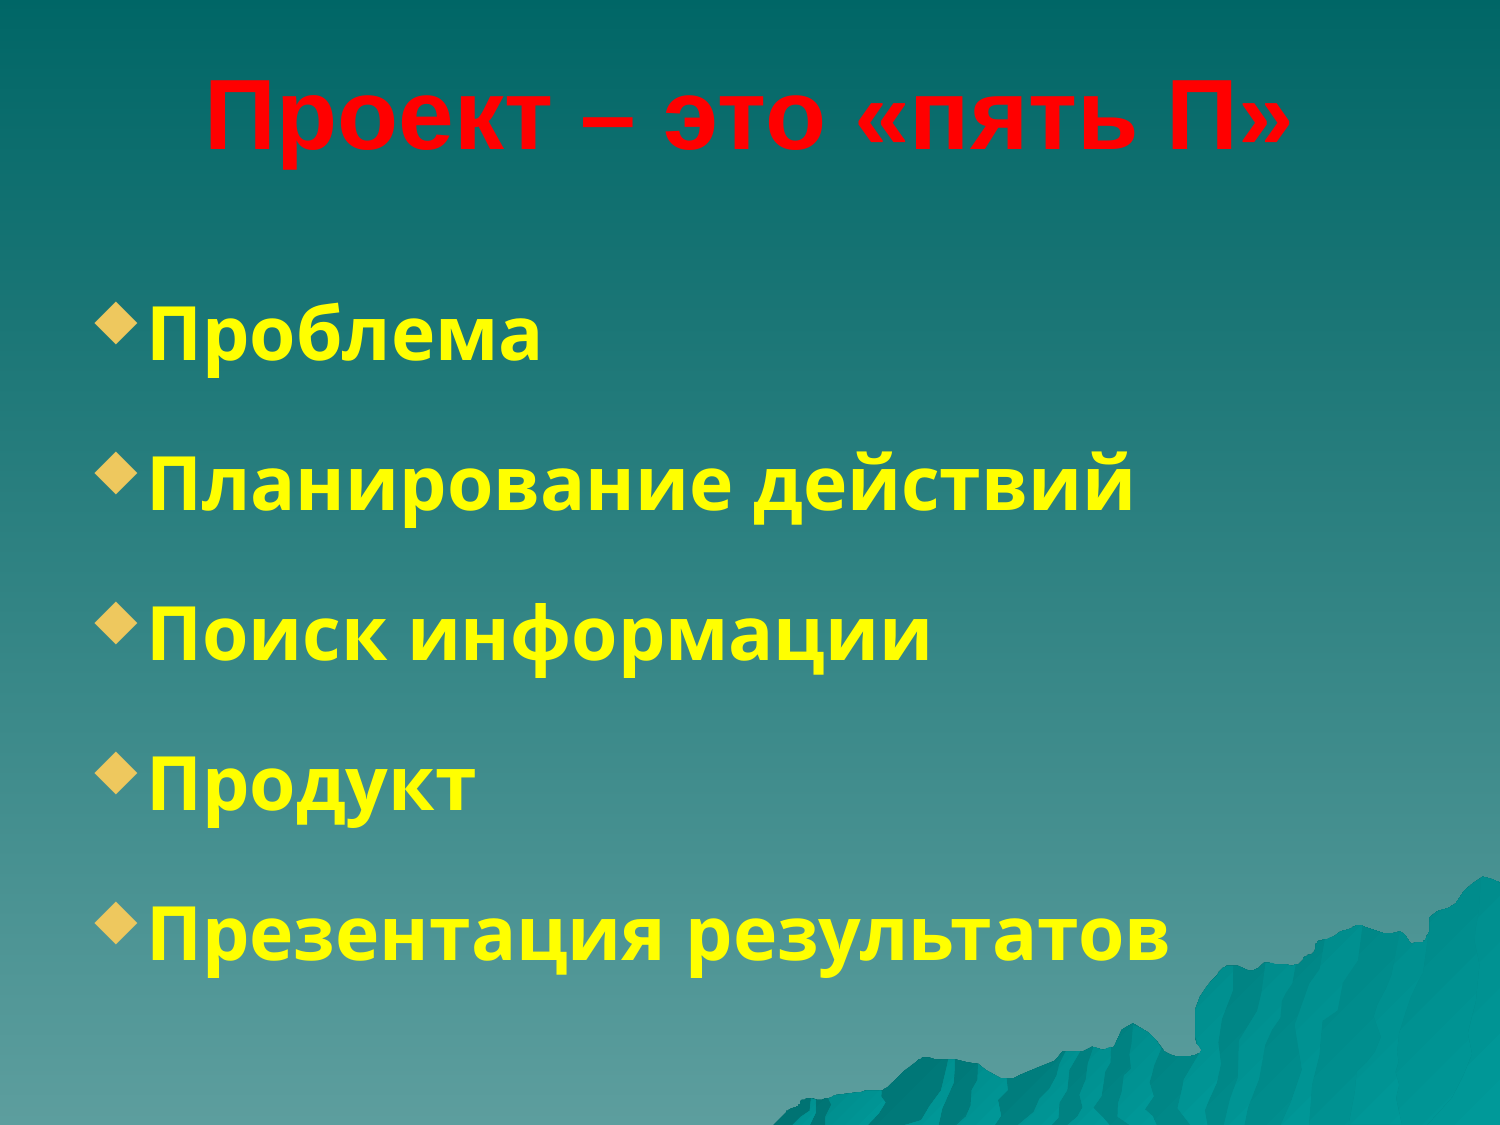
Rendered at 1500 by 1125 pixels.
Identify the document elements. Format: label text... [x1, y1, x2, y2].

title Проект – это «пять П» [75, 0, 1425, 220]
list Проблема Планирование действий Поиск информации Продукт Презентация результатов [75, 232, 1425, 1006]
